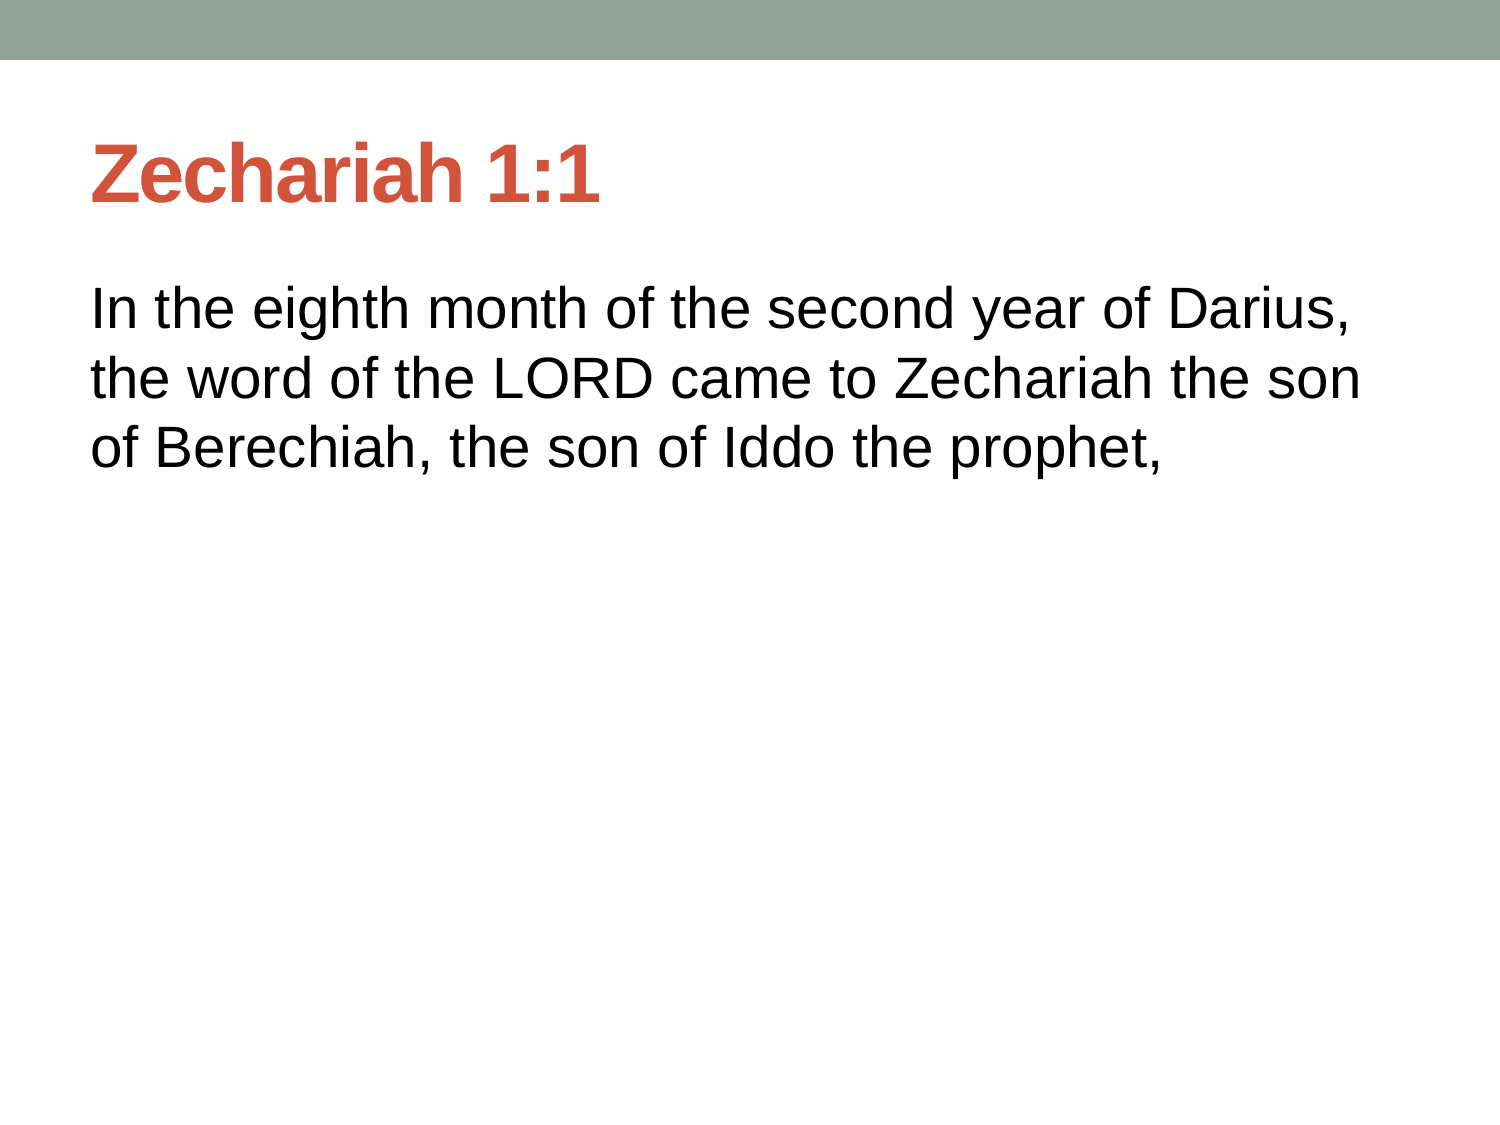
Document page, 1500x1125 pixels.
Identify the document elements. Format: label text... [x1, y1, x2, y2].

title Zechariah 1:1 [75, 87, 1425, 250]
list In the eighth month of the second year of Darius, the word of the Lord came to Zechariah the son of Berechiah, the son of Iddo the prophet, [75, 262, 1425, 525]
